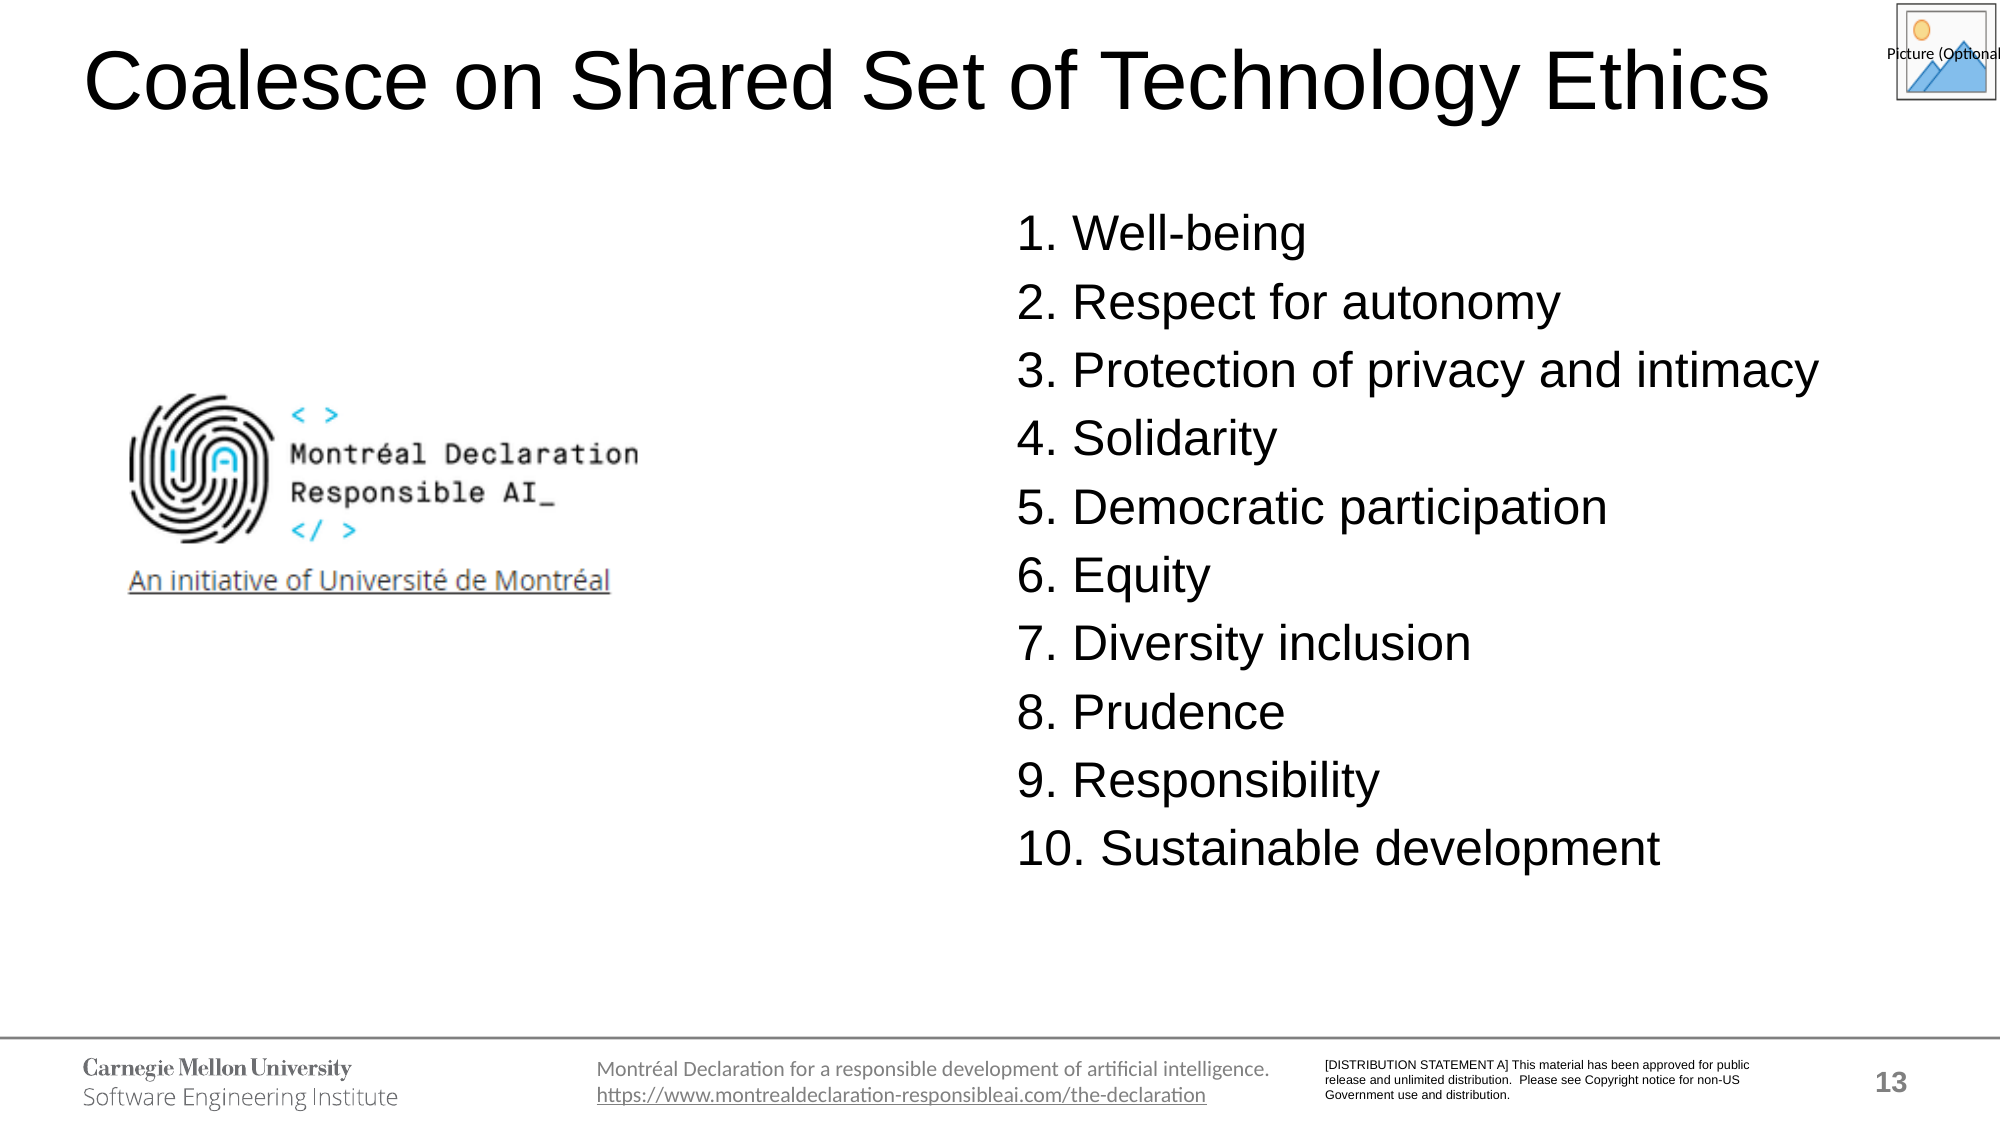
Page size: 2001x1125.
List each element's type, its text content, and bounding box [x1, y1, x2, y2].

picture [83, 361, 673, 636]
list 1. Well-being 2. Respect for autonomy 3. Protection of privacy and intimacy 4. Solidarity 5. Democratic participation 6. Equity 7. Diversity inclusion 8. Prudence 9. Responsibility 10. Sustainable development [1016, 200, 1909, 1010]
text_box Montréal Declaration for a responsible development of artificial intelligence. https://www.montrealdeclaration-responsibleai.com/the-declaration [581, 1046, 1309, 1114]
title Coalesce on Shared Set of Technology Ethics [83, 37, 1784, 178]
picture [1893, 0, 2000, 105]
